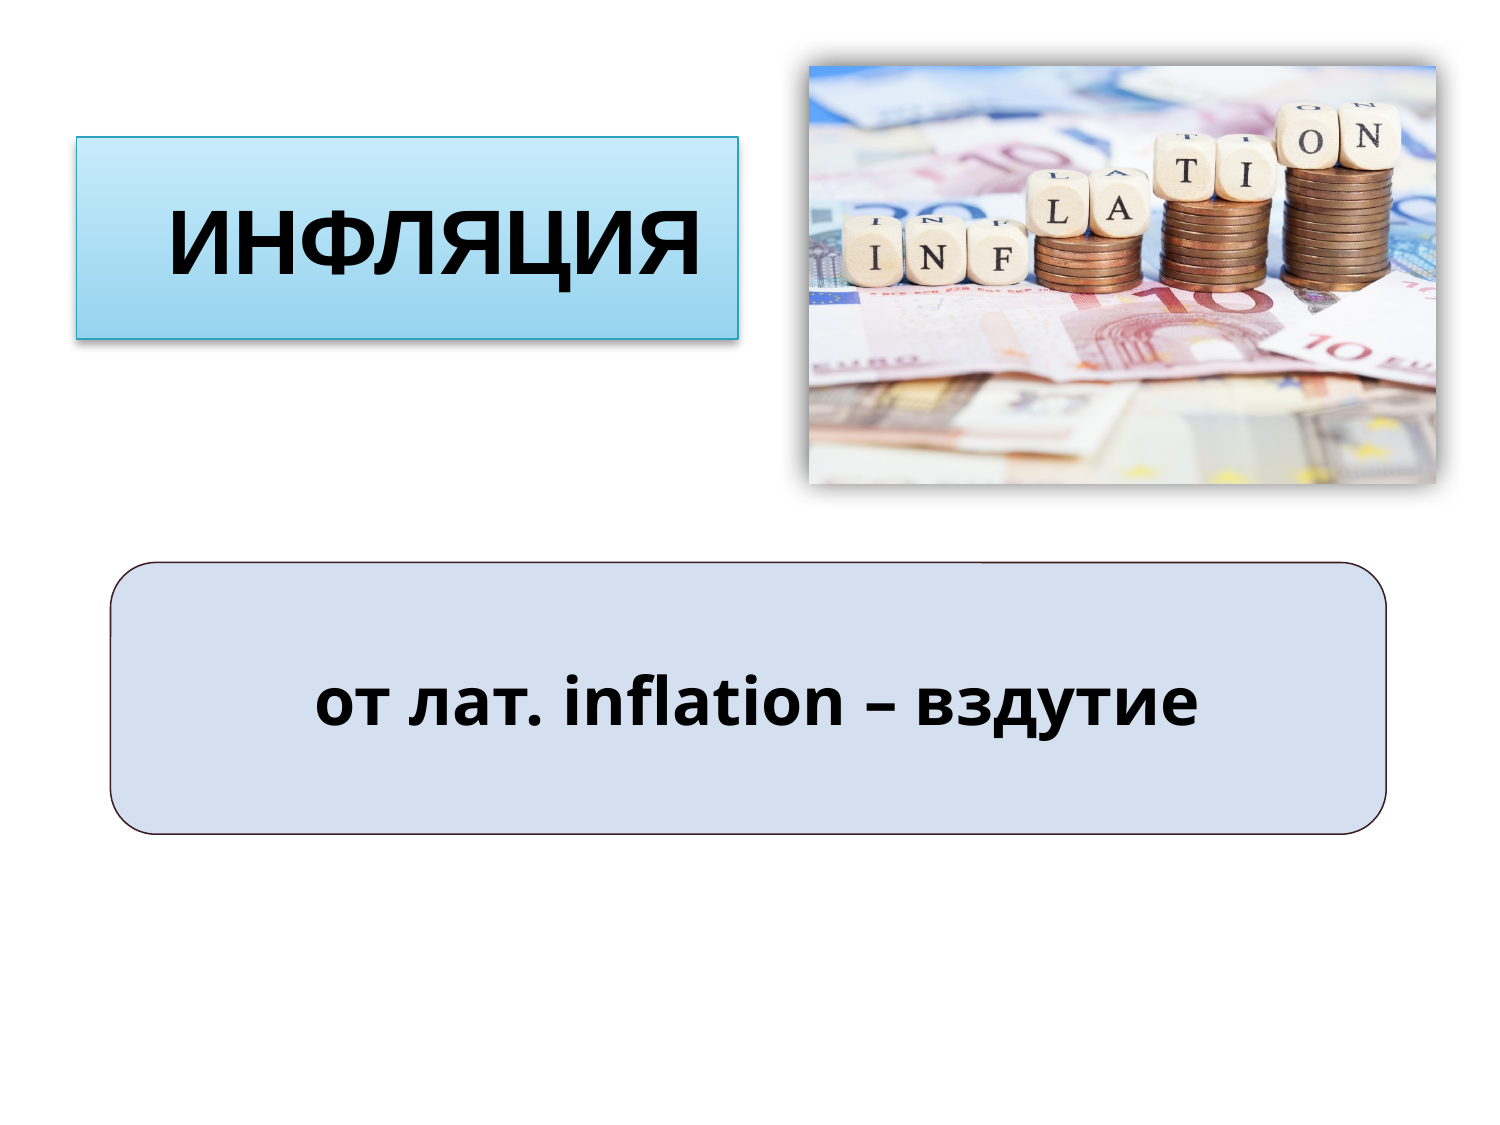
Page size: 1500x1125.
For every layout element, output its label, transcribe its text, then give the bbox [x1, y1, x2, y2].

text_box ИНФЛЯЦИЯ [76, 136, 739, 340]
picture [808, 66, 1436, 484]
text_box от лат. inflation – вздутие [105, 557, 1391, 839]
